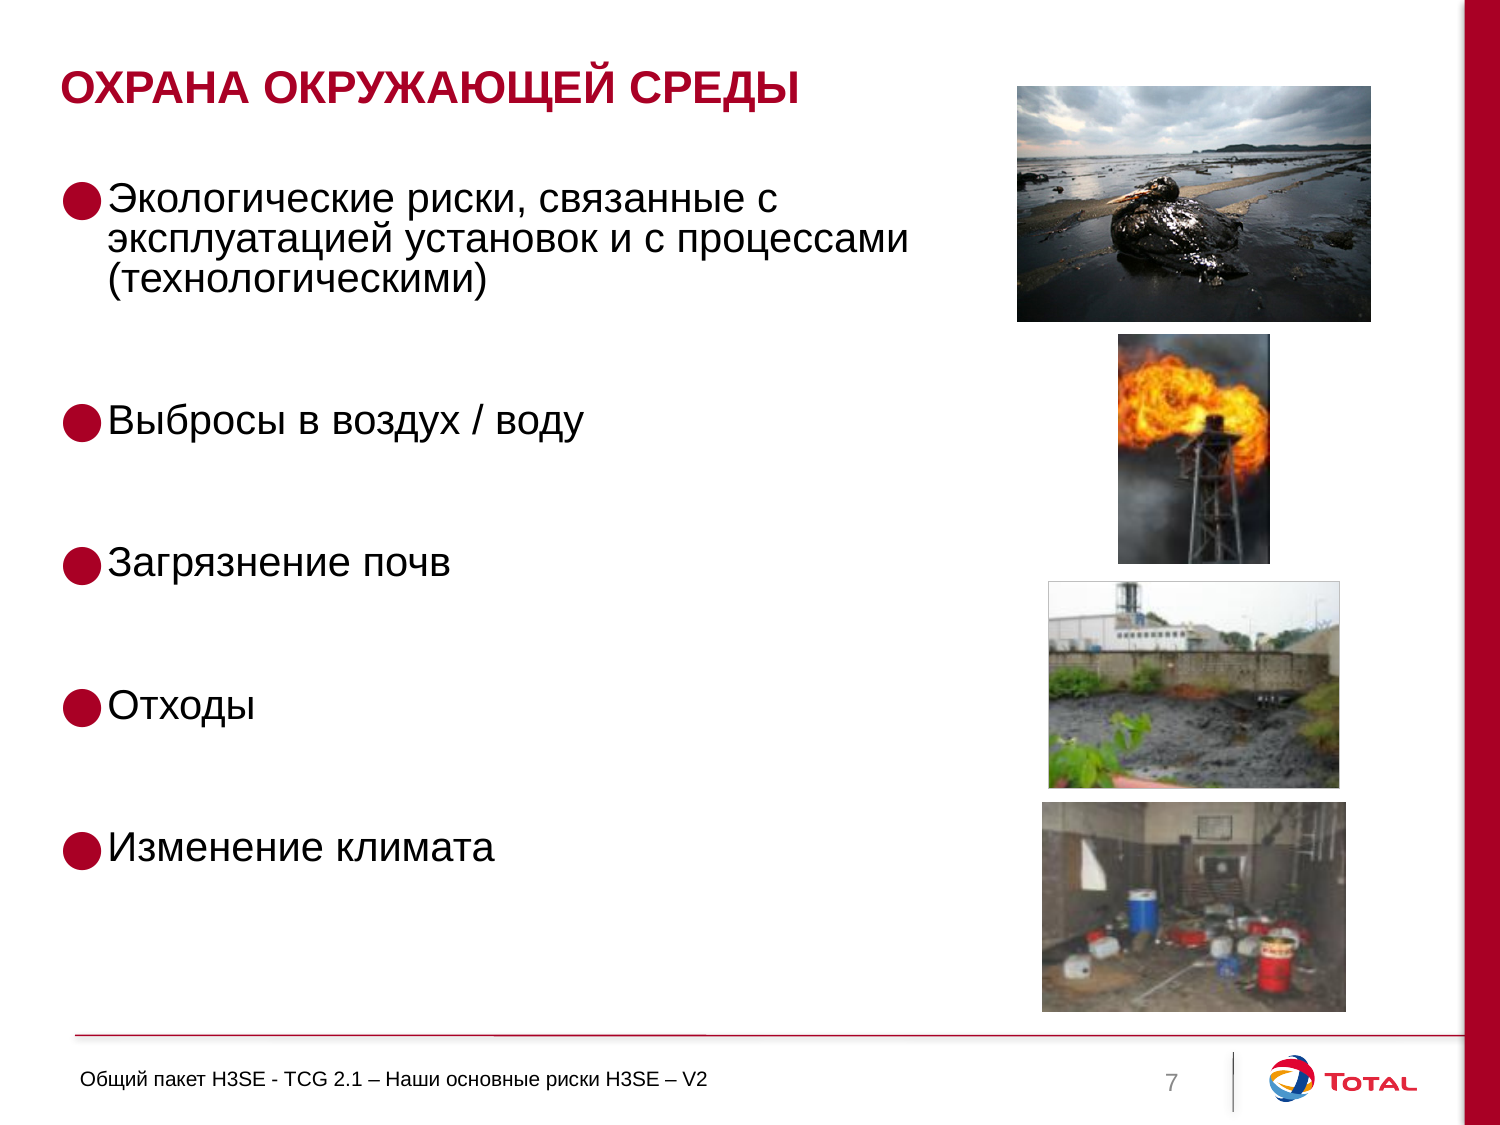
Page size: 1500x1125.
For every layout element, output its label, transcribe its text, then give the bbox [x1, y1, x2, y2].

title Охрана окружающей среды [45, 45, 1394, 126]
picture [1260, 1045, 1426, 1112]
picture [1017, 86, 1371, 322]
slide_number 7 [1074, 1051, 1194, 1112]
picture [1047, 581, 1341, 790]
picture [1118, 334, 1270, 564]
text_box Экологические риски, связанные с эксплуатацией установок и с процессами (технологическими) Выбросы в воздух / воду Загрязнение почв Отходы Изменение климата [45, 172, 1043, 1012]
picture [1042, 801, 1346, 1012]
footer Общий пакет H3SE - TCG 2.1 – Наши основные риски H3SE – V2 [64, 1058, 1154, 1119]
